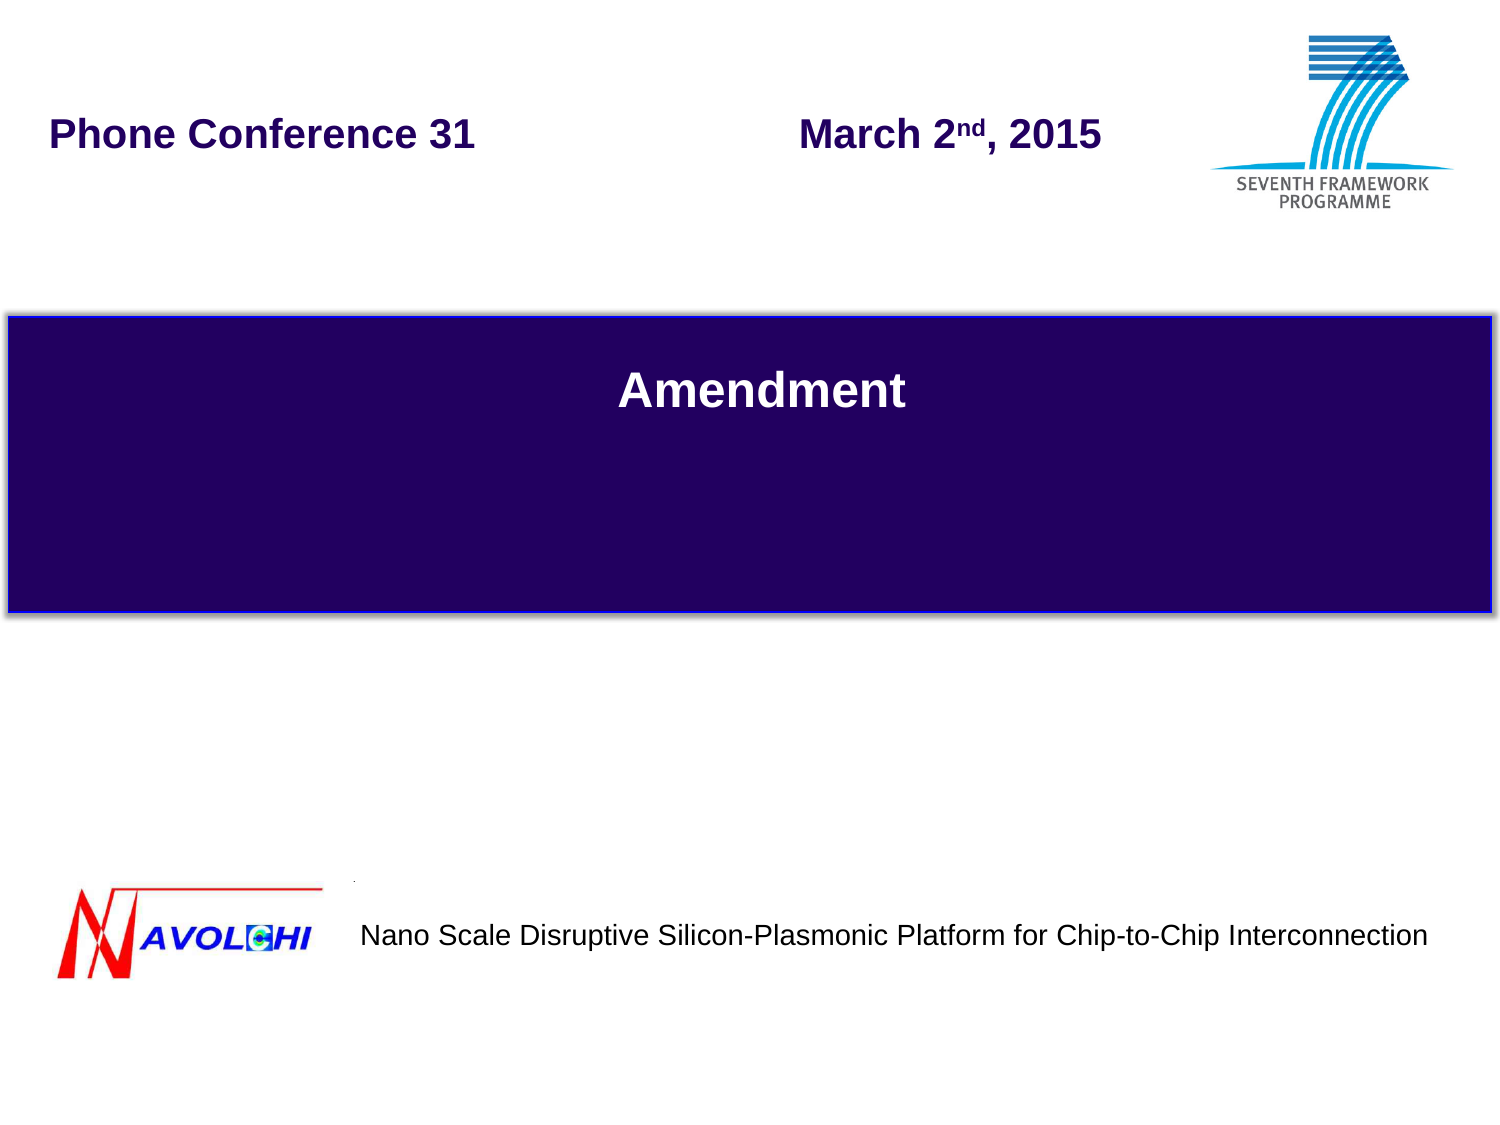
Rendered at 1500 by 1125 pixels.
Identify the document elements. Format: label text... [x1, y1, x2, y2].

picture [1210, 35, 1455, 212]
picture [29, 881, 355, 989]
text_box Amendment [64, 349, 1459, 425]
